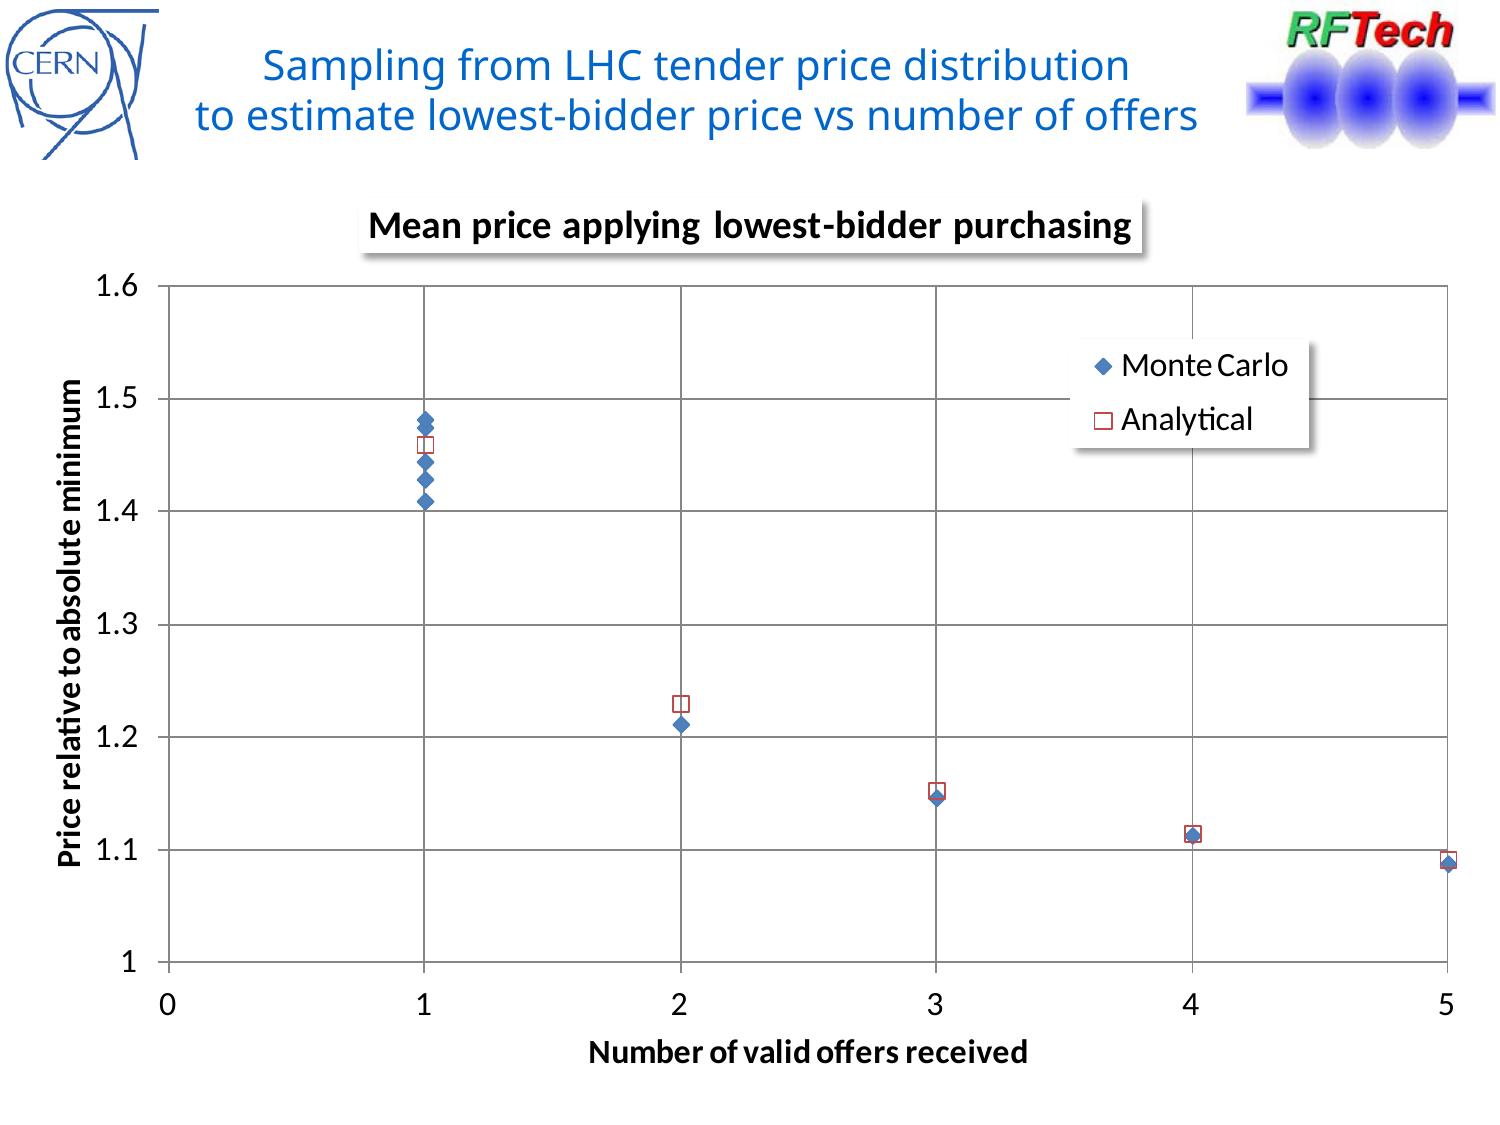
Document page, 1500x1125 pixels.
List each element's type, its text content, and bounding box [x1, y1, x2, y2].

picture [1246, 0, 1496, 149]
picture [5, 9, 159, 160]
picture [16, 181, 1483, 1103]
title Sampling from LHC tender price distribution to estimate lowest-bidder price vs number of offers [159, 30, 1235, 148]
